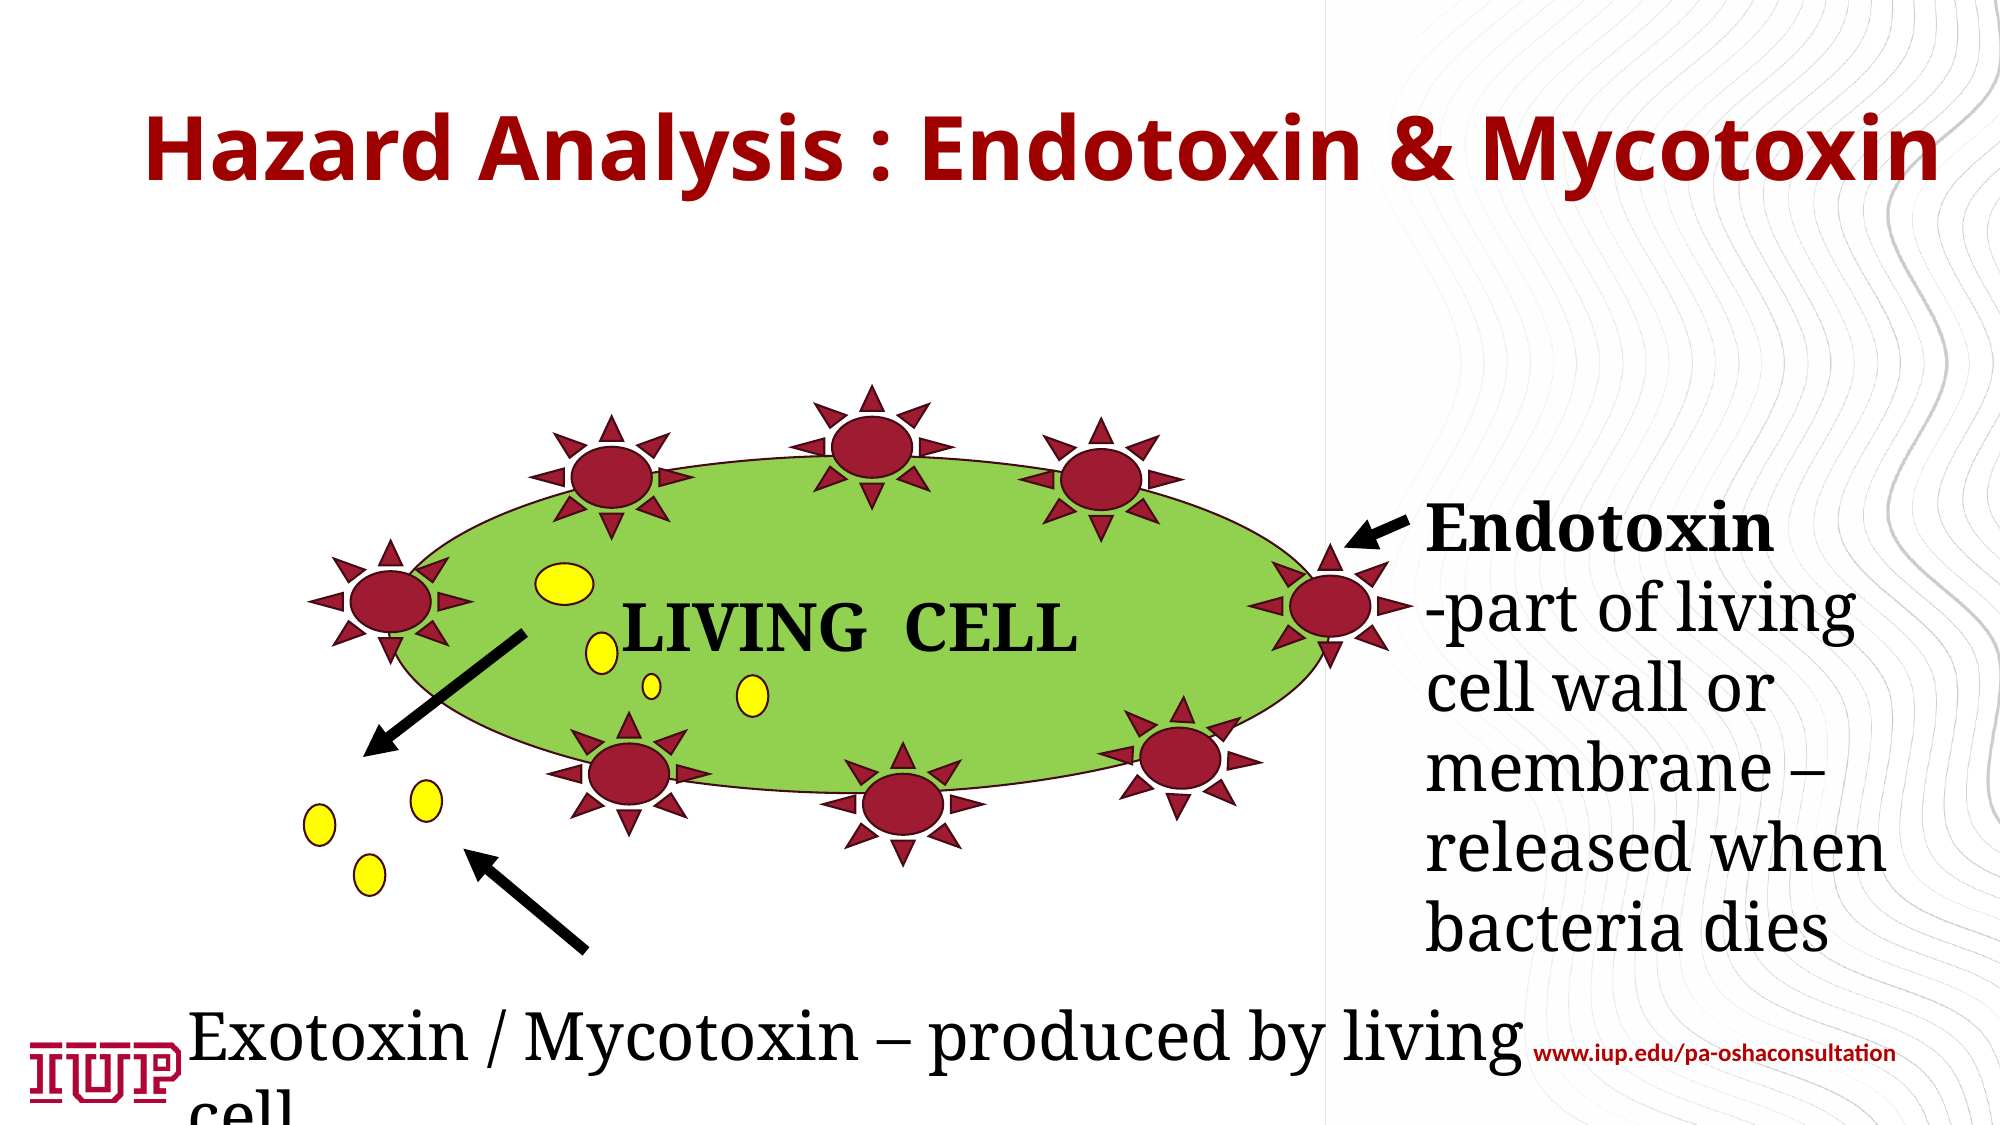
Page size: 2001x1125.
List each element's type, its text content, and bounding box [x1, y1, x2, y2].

text_box [652, 792, 689, 820]
text_box [1139, 726, 1222, 790]
text_box [1353, 624, 1390, 652]
text_box [830, 415, 914, 479]
text_box [635, 495, 671, 523]
text_box [1060, 448, 1143, 512]
text_box [569, 792, 606, 820]
text_box www.iup.edu/pa-oshaconsultation [1572, 1028, 1944, 1074]
text_box [1289, 574, 1372, 638]
text_box [843, 822, 880, 850]
text_box [1124, 497, 1161, 525]
text_box [1124, 434, 1161, 462]
text_box [635, 432, 671, 460]
text_box [818, 794, 857, 815]
text_box Exotoxin / Mycotoxin – produced by living cell [172, 986, 1572, 1125]
picture [1299, 253, 2000, 1125]
text_box [1165, 792, 1192, 822]
text_box [812, 465, 849, 493]
text_box LIVING CELL [406, 454, 1330, 795]
text_box [1088, 514, 1115, 544]
text_box [1246, 596, 1284, 617]
text_box [889, 839, 917, 868]
text_box [302, 803, 337, 847]
text_box [675, 763, 714, 785]
title Hazard Analysis : Endotoxin & Mycotoxin [126, 50, 2000, 253]
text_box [463, 848, 586, 952]
text_box [918, 437, 957, 458]
text_box [1226, 750, 1265, 771]
text_box [641, 672, 662, 701]
text_box [615, 710, 643, 739]
text_box [1041, 434, 1078, 462]
text_box [895, 465, 932, 493]
text_box [1096, 745, 1135, 766]
text_box [349, 570, 432, 632]
text_box [416, 619, 441, 632]
text_box [735, 674, 770, 718]
picture [1299, 0, 2000, 50]
text_box [377, 538, 404, 567]
text_box [895, 402, 932, 430]
text_box [552, 495, 589, 523]
text_box [787, 437, 826, 458]
text_box [1169, 694, 1196, 724]
text_box [570, 445, 653, 509]
text_box [1017, 469, 1055, 490]
text_box [352, 853, 387, 897]
text_box [1377, 596, 1410, 617]
text_box [331, 556, 368, 584]
text_box [598, 413, 625, 442]
text_box [1148, 469, 1186, 490]
text_box [1123, 709, 1159, 738]
text_box [812, 402, 849, 430]
text_box [949, 794, 988, 815]
text_box [534, 562, 595, 606]
text_box [1041, 497, 1078, 525]
text_box Endotoxin -part of living cell wall or membrane – released when bacteria dies [1410, 477, 1987, 972]
text_box [1205, 716, 1242, 743]
text_box [1317, 542, 1344, 571]
text_box [306, 591, 344, 612]
text_box [584, 631, 619, 676]
text_box [926, 759, 963, 787]
text_box [861, 772, 945, 836]
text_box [1343, 519, 1409, 548]
text_box [587, 742, 671, 806]
text_box [843, 759, 880, 787]
text_box [615, 809, 643, 838]
text_box [1271, 624, 1307, 652]
text_box [1118, 773, 1156, 801]
text_box [858, 482, 886, 511]
text_box [1271, 560, 1307, 589]
text_box [552, 432, 589, 460]
text_box [858, 383, 886, 412]
text_box [437, 591, 475, 612]
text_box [362, 632, 525, 758]
text_box [1317, 641, 1344, 670]
text_box [331, 619, 365, 647]
text_box [527, 467, 565, 488]
text_box [926, 822, 963, 850]
text_box [658, 467, 696, 488]
text_box [414, 556, 450, 584]
text_box [652, 728, 689, 756]
text_box [1202, 778, 1237, 807]
text_box [569, 728, 606, 756]
text_box [1353, 560, 1390, 589]
text_box [409, 779, 444, 823]
text_box [1088, 416, 1115, 445]
text_box [598, 512, 625, 541]
text_box [544, 763, 583, 785]
text_box [889, 740, 917, 769]
